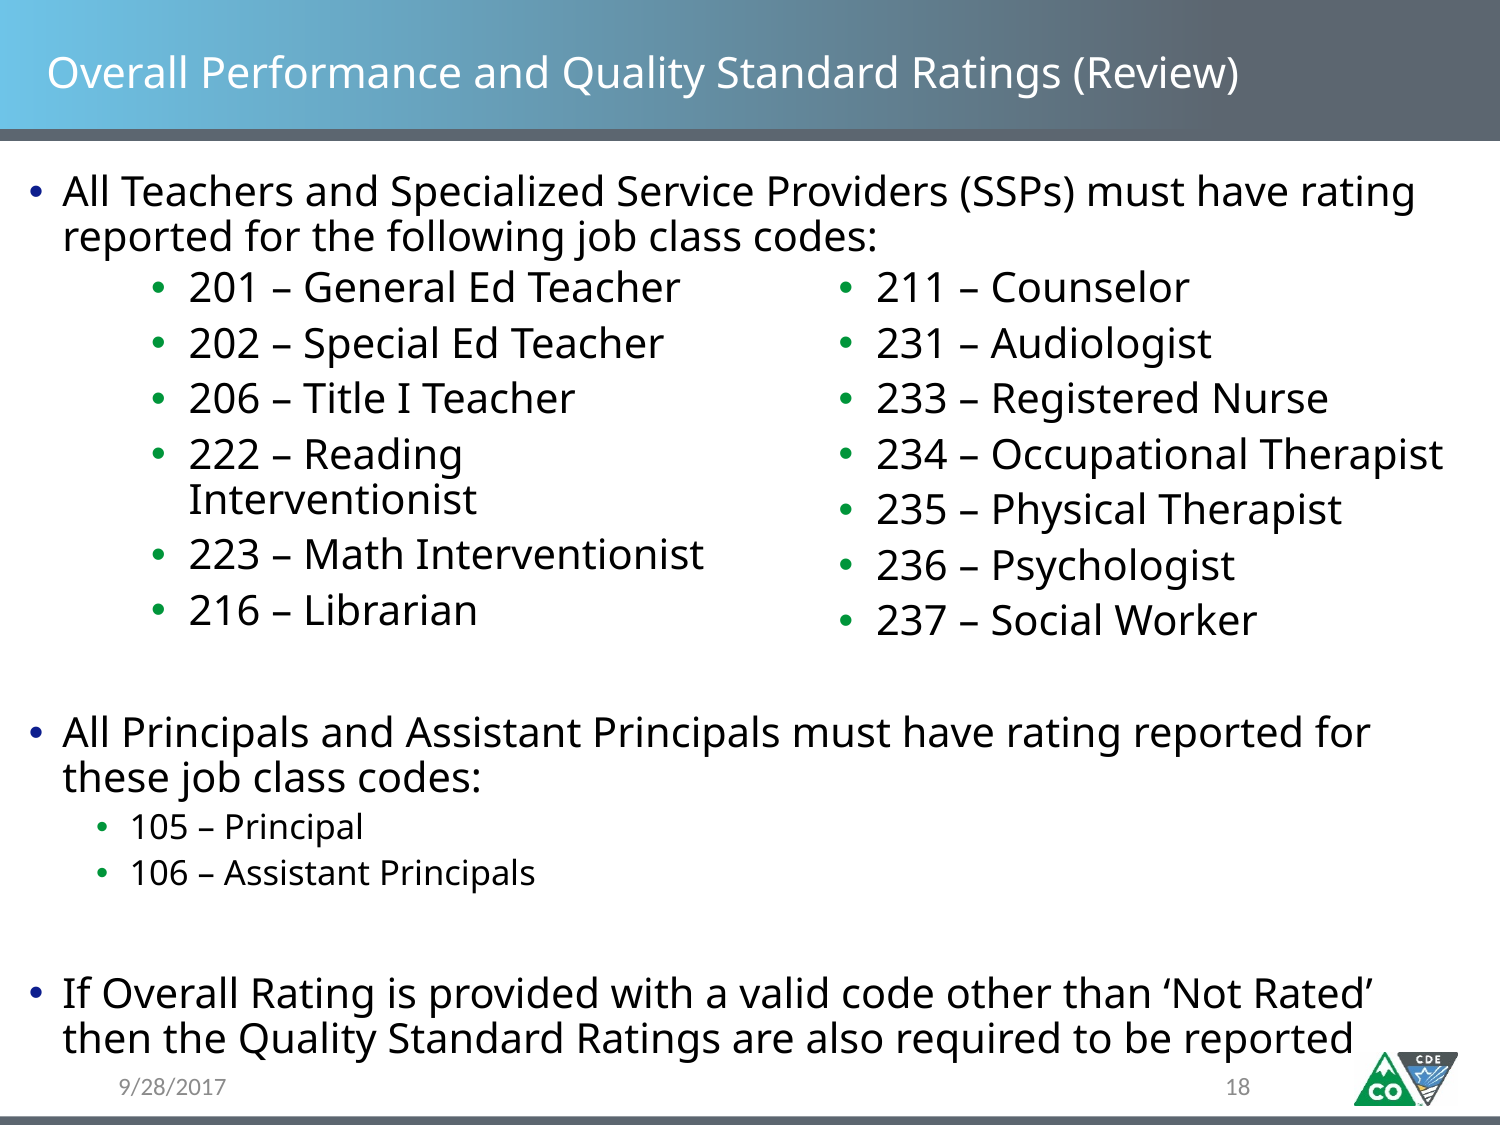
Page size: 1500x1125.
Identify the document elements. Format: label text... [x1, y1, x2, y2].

text_box 201 – General Ed Teacher 202 – Special Ed Teacher 206 – Title I Teacher 222 – Reading Interventionist 223 – Math Interventionist 216 – Librarian 211 – Counselor 231 – Audiologist 233 – Registered Nurse 234 – Occupational Therapist 235 – Physical Therapist 236 – Psychologist 237 – Social Worker [61, 259, 1466, 670]
title Overall Performance and Quality Standard Ratings (Review) [31, 31, 1326, 117]
picture [1354, 1072, 1458, 1106]
list All Teachers and Specialized Service Providers (SSPs) must have rating reported for the following job class codes: All Principals and Assistant Principals must have rating reported for these job class codes: 105 – Principal 106 – Assistant Principals If Overall Rating is provided with a valid code other than ‘Not Rated’ then the Quality Standard Ratings are also required to be reported [13, 163, 1485, 1072]
